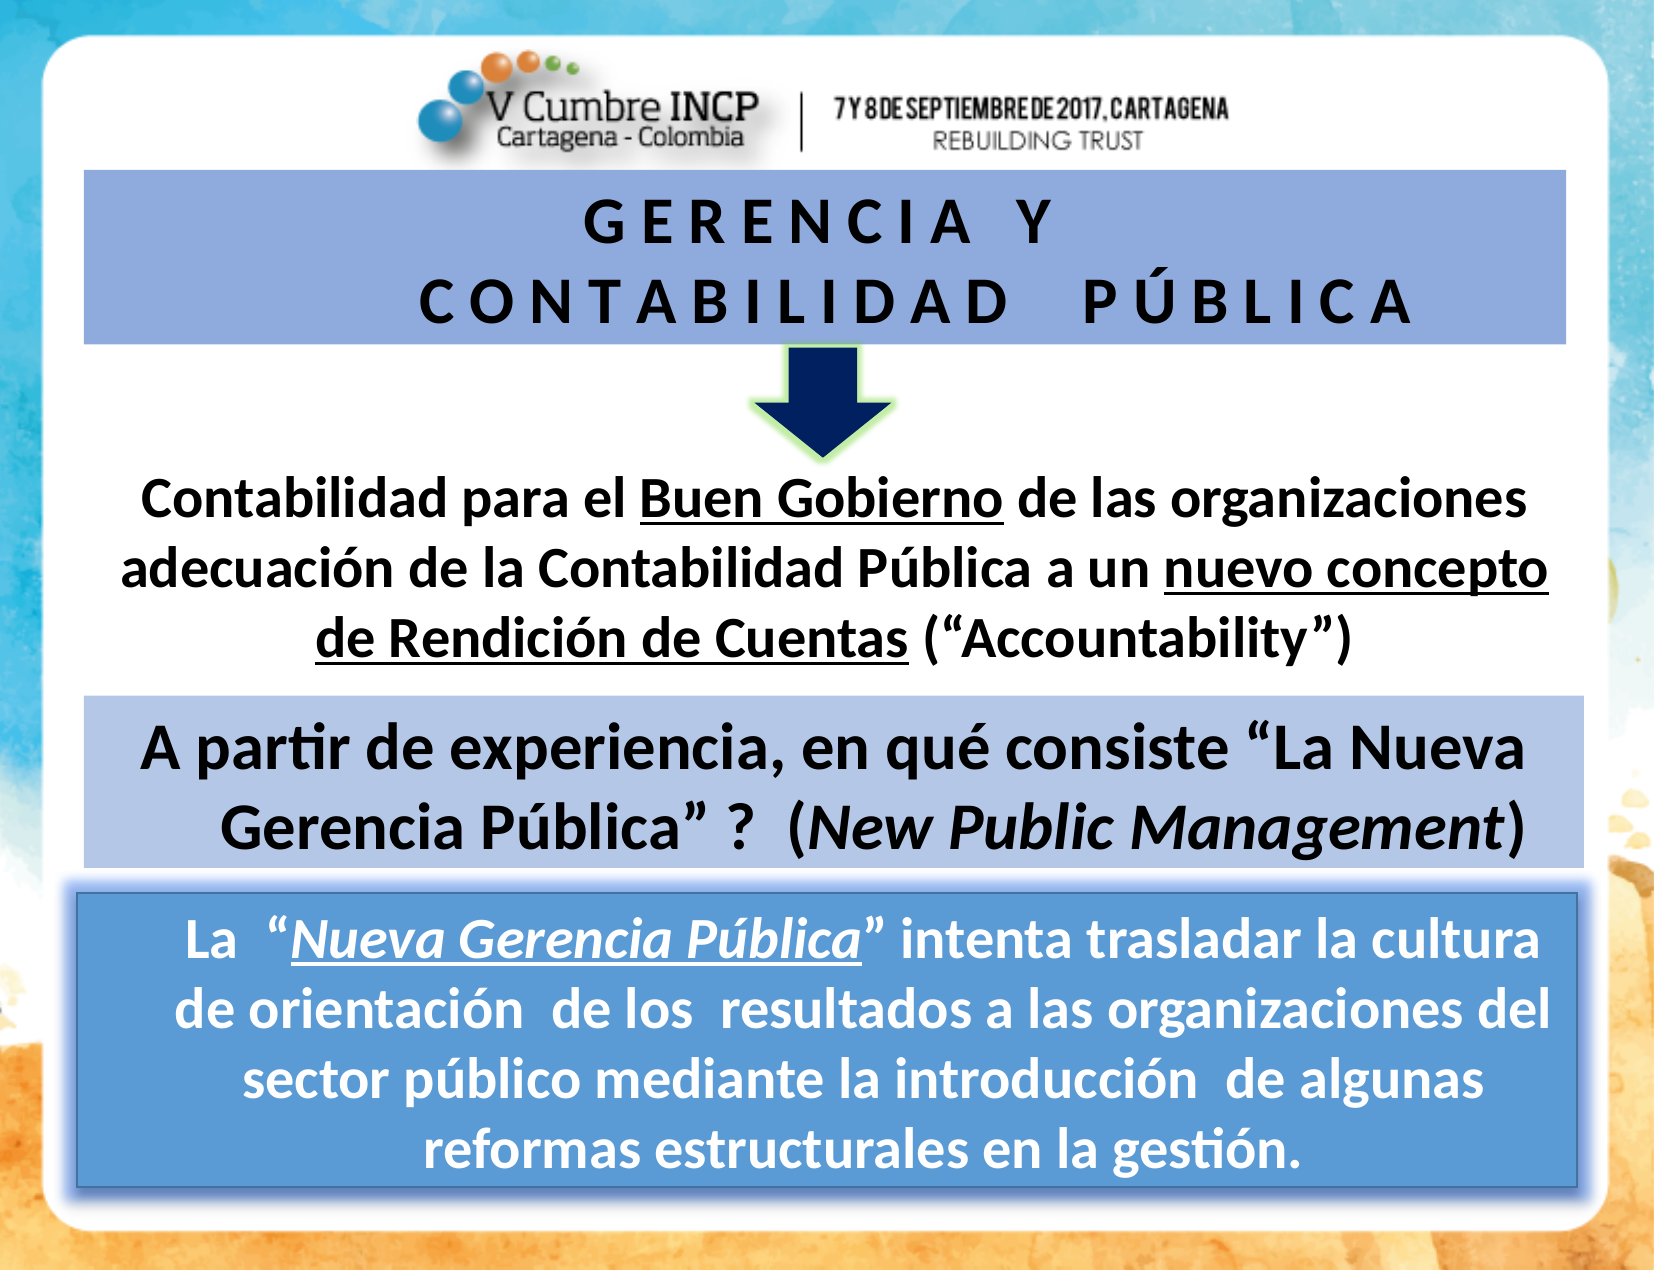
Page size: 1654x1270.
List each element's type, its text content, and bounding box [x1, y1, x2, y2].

text_box A partir de experiencia, en qué consiste “La Nueva Gerencia Pública” ? (New Public Management) [83, 695, 1584, 868]
text_box G E R E N C I A Y C O N T A B I L I D A D P Ú B L I C A [83, 169, 1567, 345]
text_box Contabilidad para el Buen Gobierno de las organizaciones adecuación de la Contabilidad Pública a un nuevo concepto de Rendición de Cuentas (“Accountability”) [87, 452, 1582, 677]
picture [0, 0, 1654, 1270]
text_box La “Nueva Gerencia Pública” intenta trasladar la cultura de orientación de los resultados a las organizaciones del sector público mediante la introducción de algunas reformas estructurales en la gestión. [76, 892, 1578, 1188]
text_box [754, 347, 892, 452]
